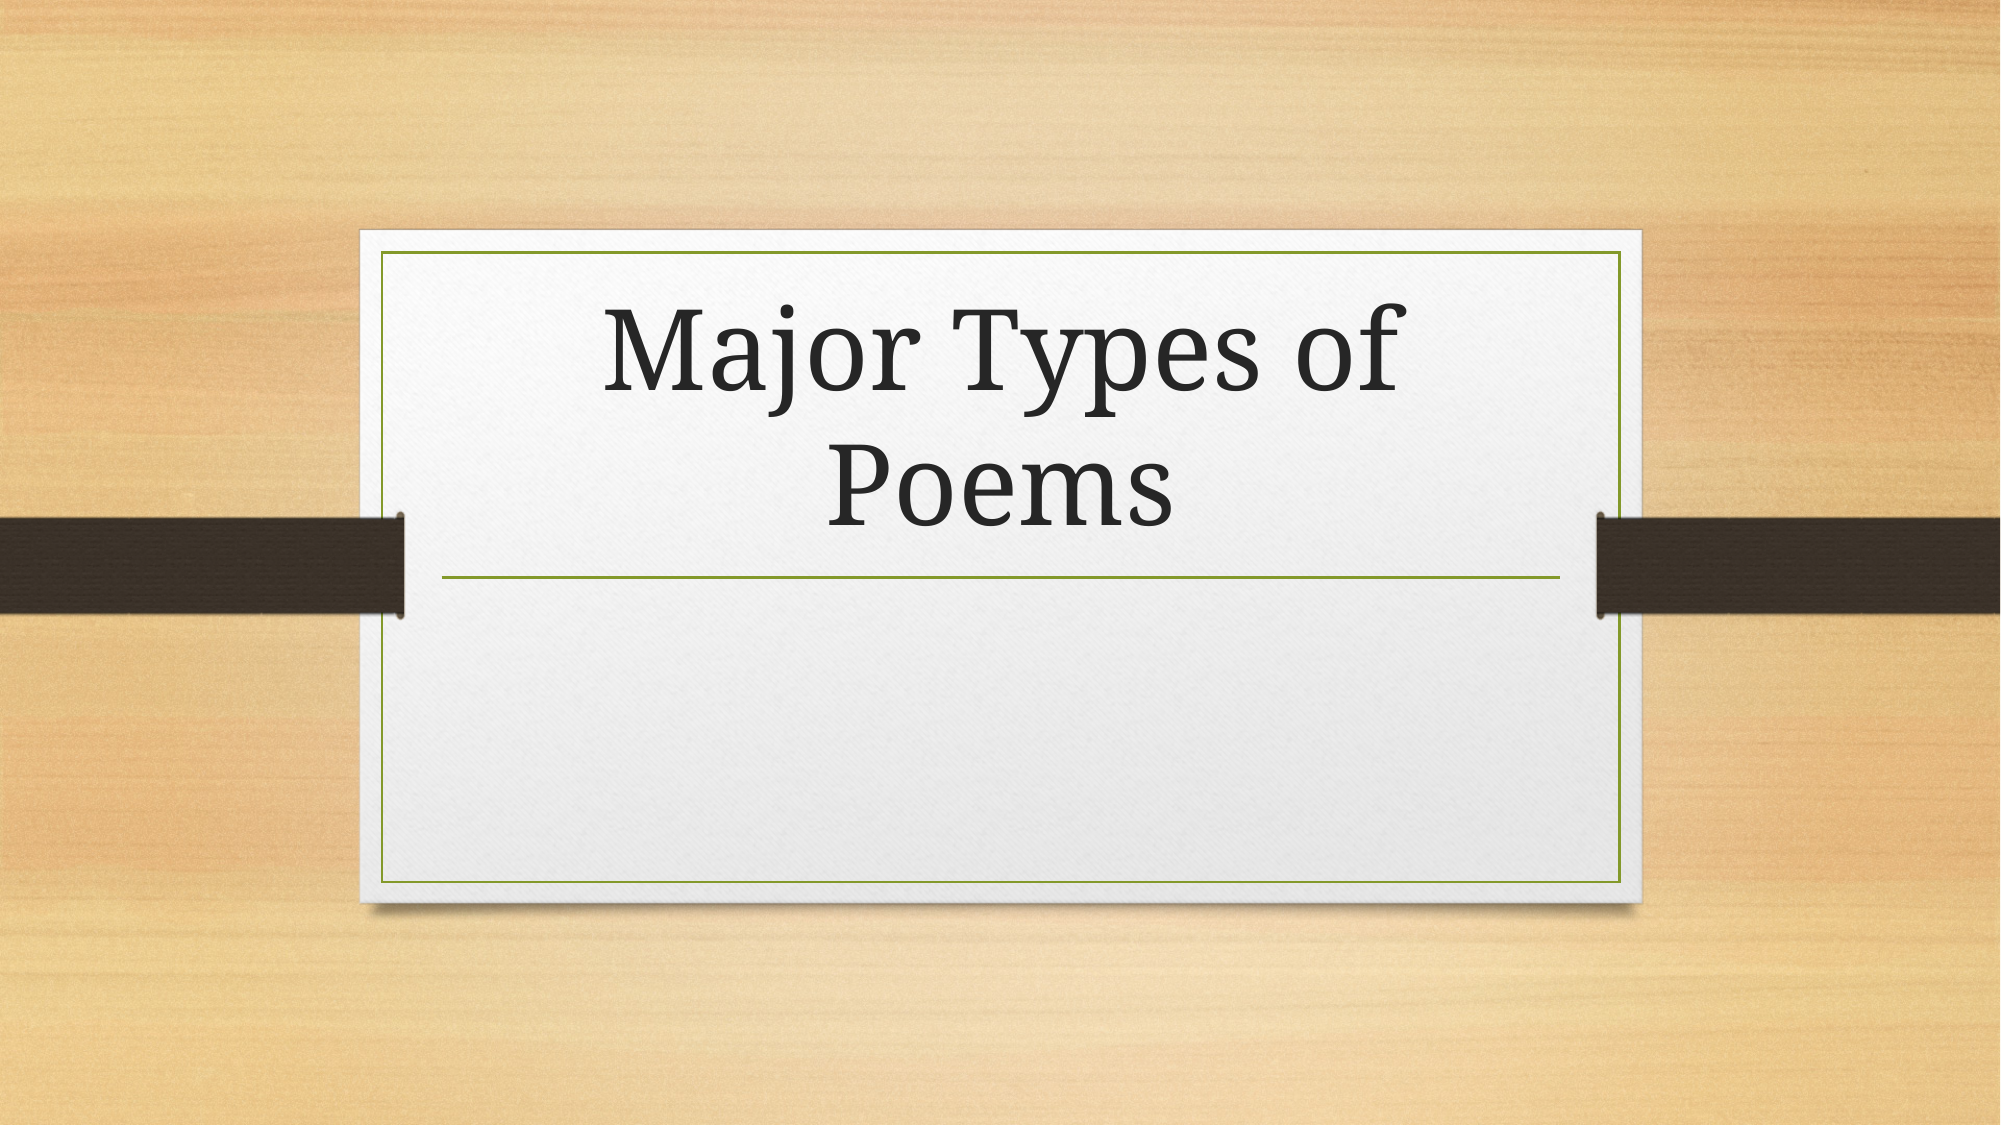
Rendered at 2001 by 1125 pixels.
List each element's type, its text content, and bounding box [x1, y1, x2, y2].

picture [0, 0, 2001, 1125]
title Major Types of Poems [441, 306, 1560, 556]
